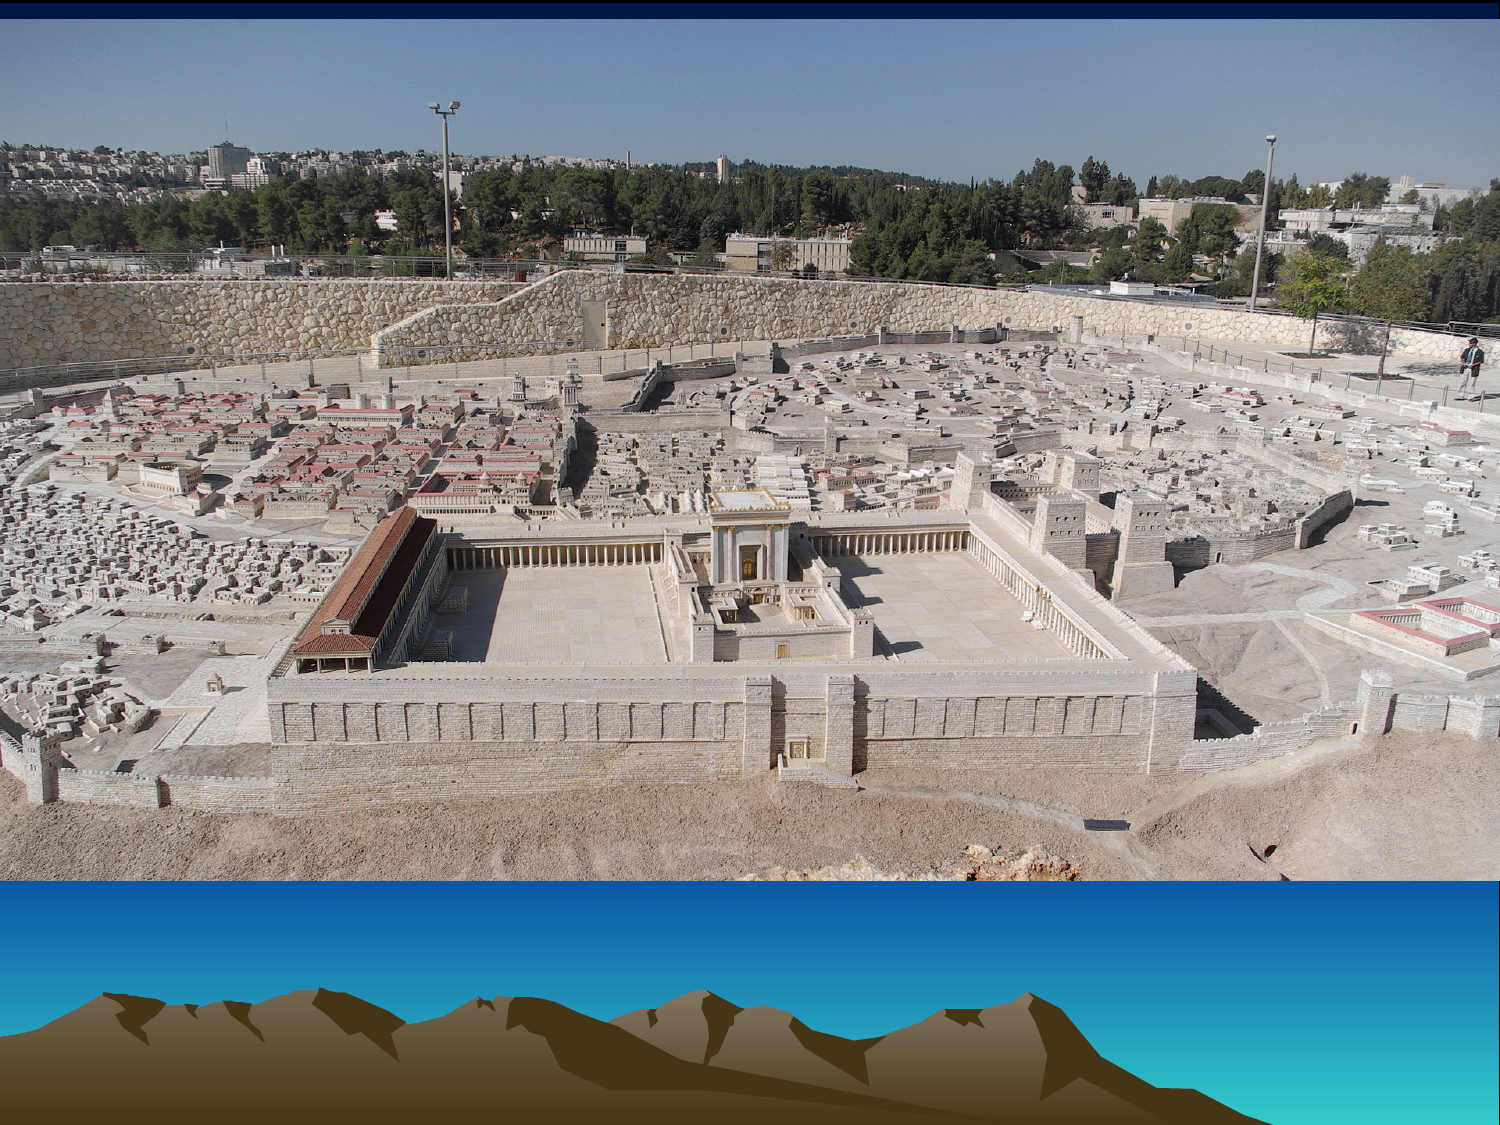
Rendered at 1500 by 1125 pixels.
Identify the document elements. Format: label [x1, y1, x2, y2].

picture [0, 18, 1500, 882]
